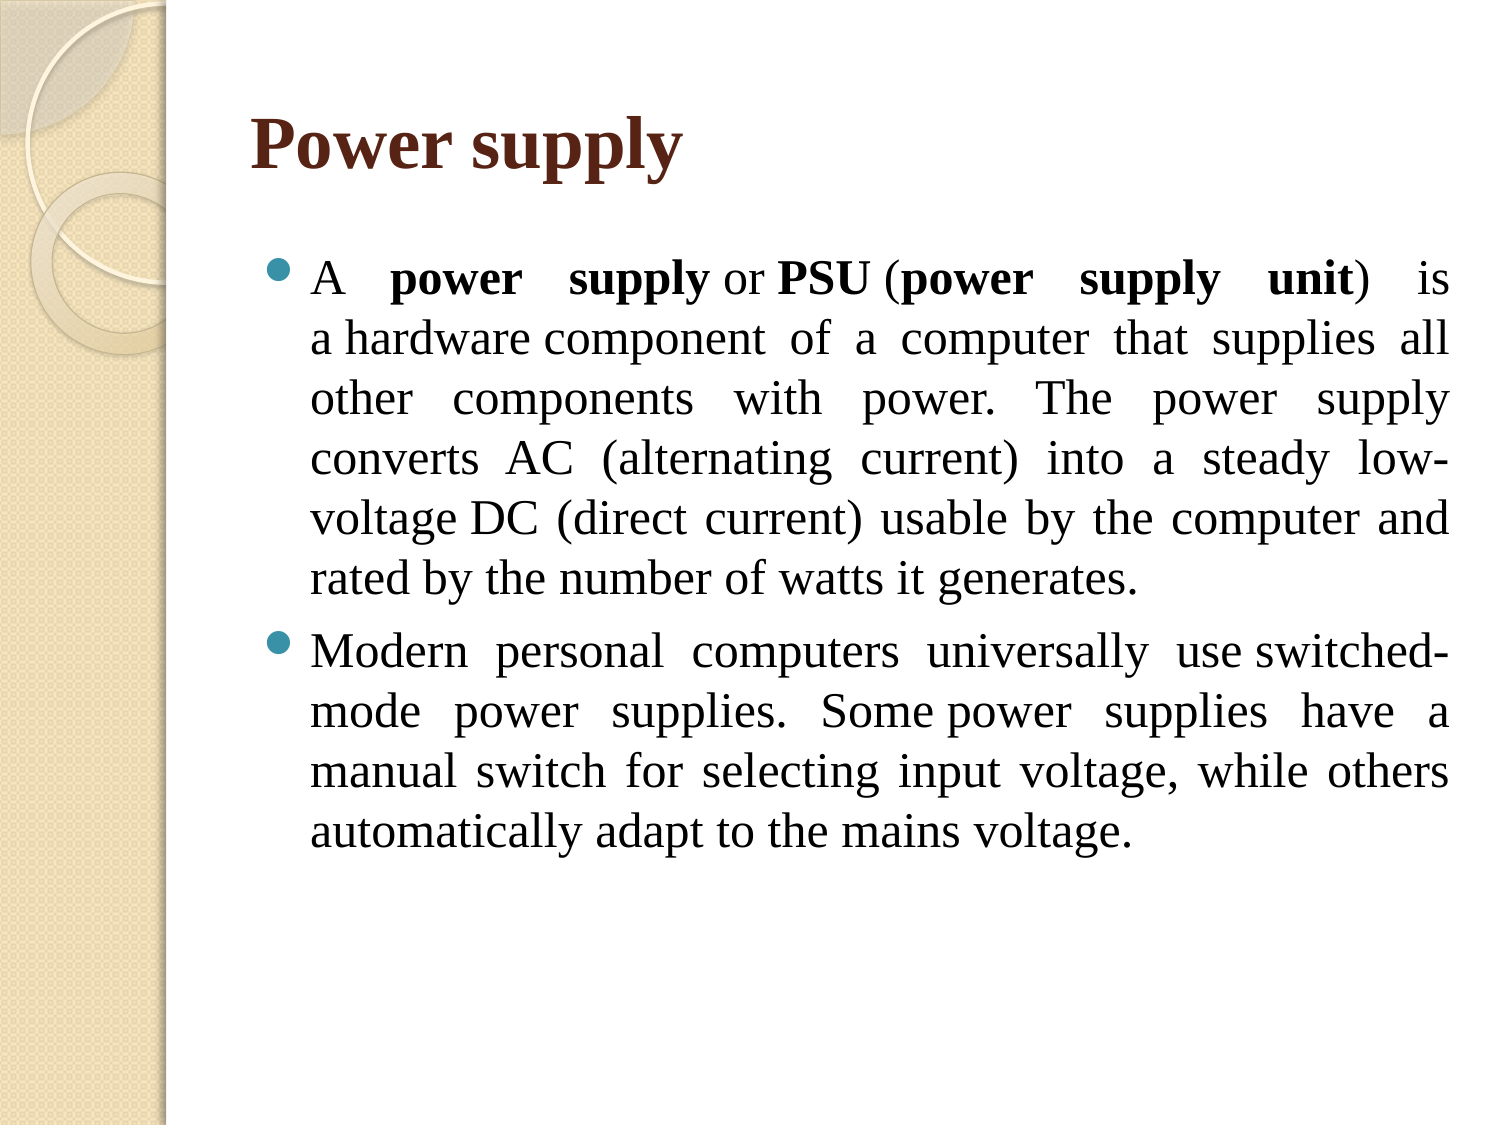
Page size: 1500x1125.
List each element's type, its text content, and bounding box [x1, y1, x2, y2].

title Power supply [235, 45, 1466, 233]
list A power supply or PSU (power supply unit) is a hardware component of a computer that supplies all other components with power. The power supply converts AC (alternating current) into a steady low-voltage DC (direct current) usable by the computer and rated by the number of watts it generates. Modern personal computers universally use switched-mode power supplies. Some power supplies have a manual switch for selecting input voltage, while others automatically adapt to the mains voltage. [235, 237, 1466, 1025]
